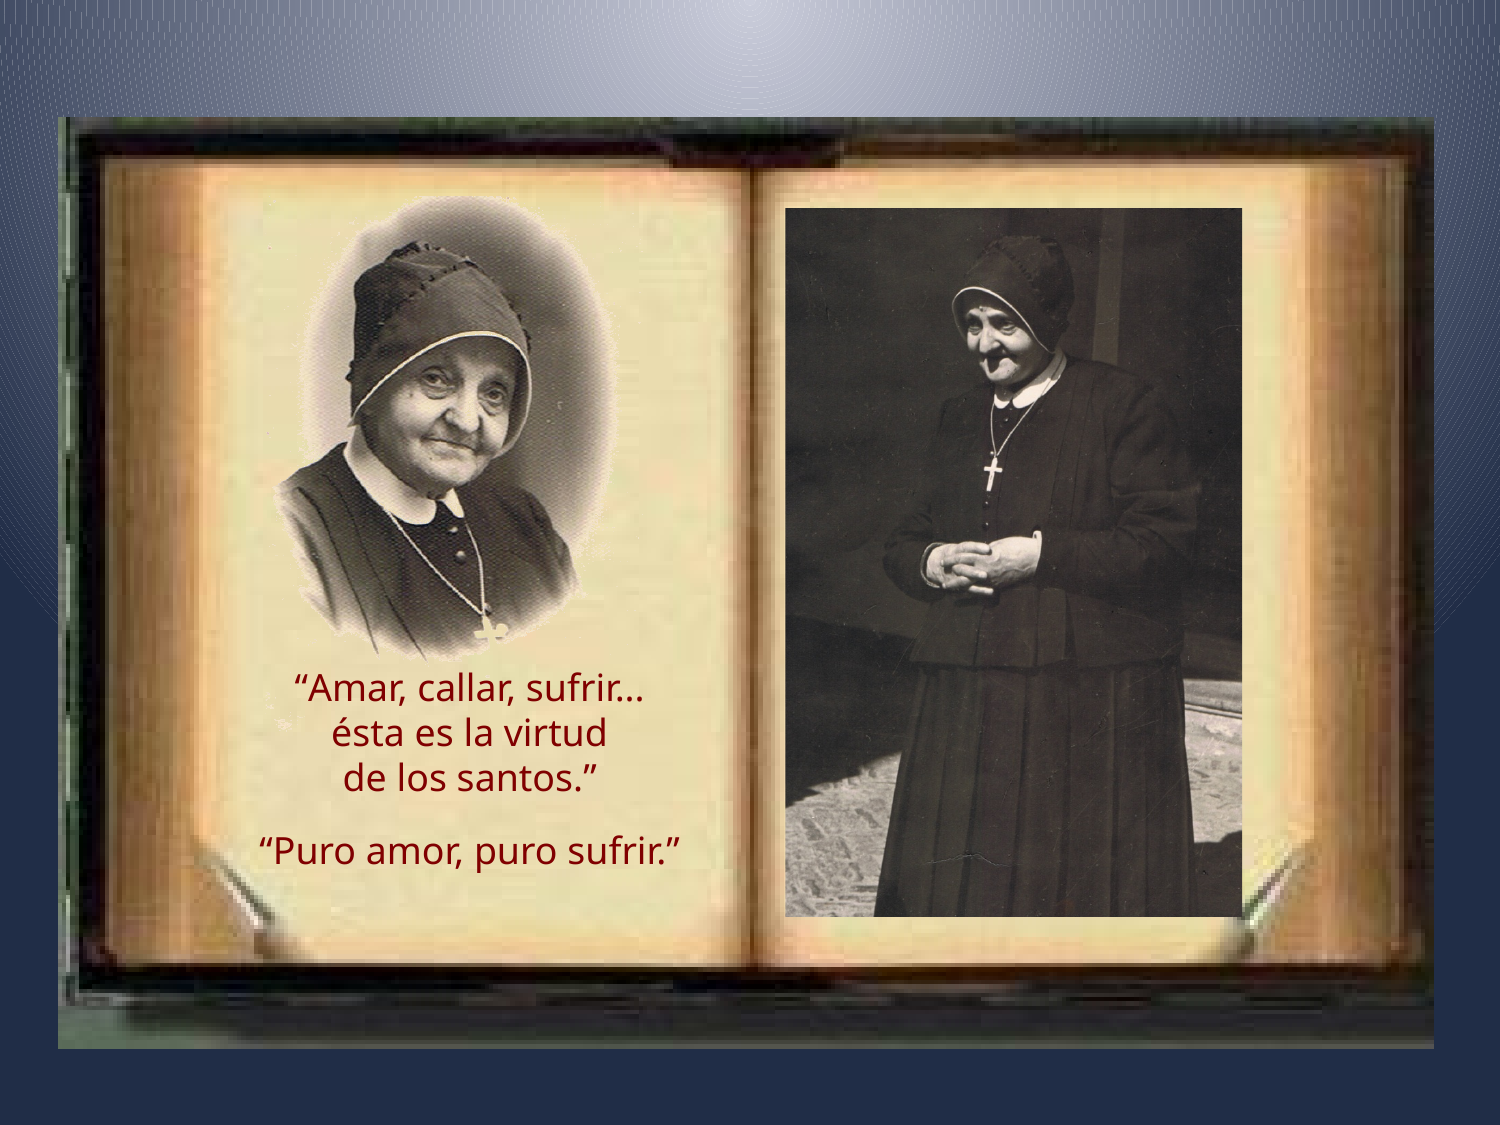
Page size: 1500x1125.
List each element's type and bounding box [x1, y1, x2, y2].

picture [58, 116, 1434, 1050]
